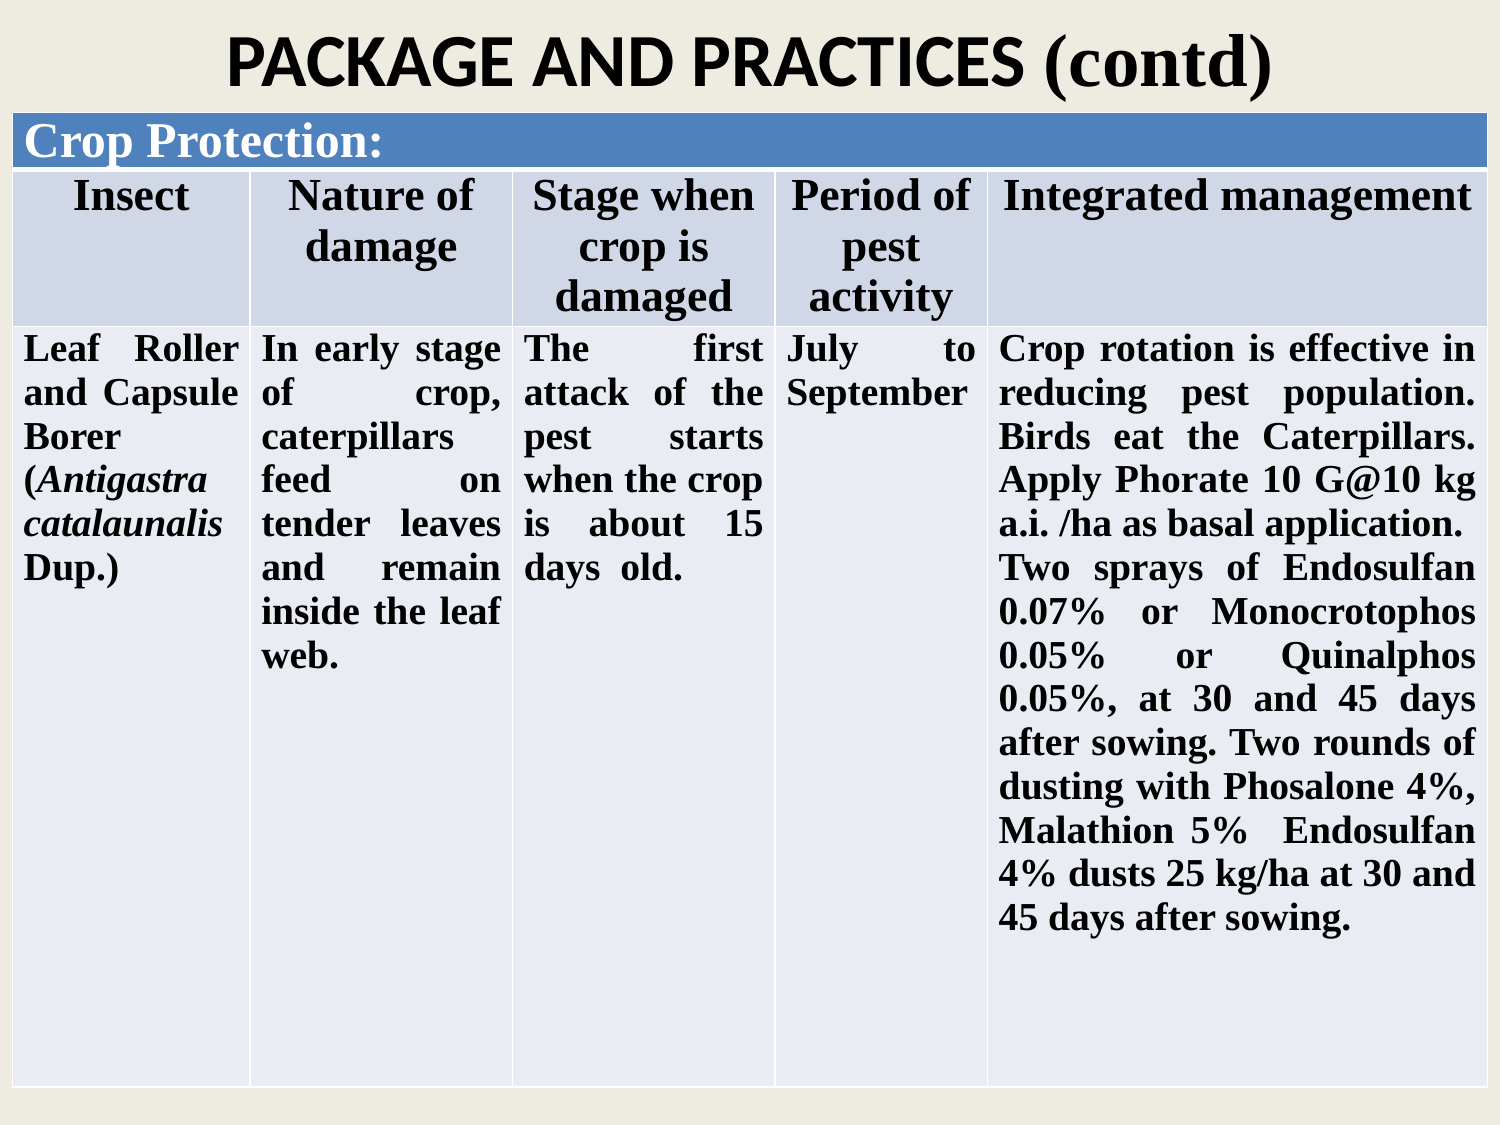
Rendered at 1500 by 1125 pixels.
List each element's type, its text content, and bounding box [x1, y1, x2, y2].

table_header Crop Protection: [13, 113, 1487, 167]
table_cell Crop rotation is effective in reducing pest population. Birds eat the Caterpillars. Apply Phorate 10 G@10 kg a.i. /ha as basal application. Two sprays of Endosulfan 0.07% or Monocrotophos 0.05% or Quinalphos 0.05%, at 30 and 45 days after sowing. Two rounds of dusting with Phosalone 4%, Malathion 5% Endosulfan 4% dusts 25 kg/ha at 30 and 45 days after sowing. [988, 327, 1487, 1086]
table_cell Leaf Roller and Capsule Borer (Antigastra catalaunalis Dup.) [13, 327, 249, 1086]
table_cell Stage when crop is damaged [513, 172, 774, 326]
table_cell Integrated management [988, 172, 1487, 326]
table_cell The first attack of the pest starts when the crop is about 15 days old. [513, 327, 774, 1086]
title PACKAGE AND PRACTICES (contd) [75, 0, 1425, 112]
table_cell Period of pest activity [776, 172, 987, 326]
table_cell Insect [13, 172, 249, 326]
table_cell Nature of damage [251, 172, 512, 326]
table_cell In early stage of crop, caterpillars feed on tender leaves and remain inside the leaf web. [251, 327, 512, 1086]
table_cell July to September [776, 327, 987, 1086]
